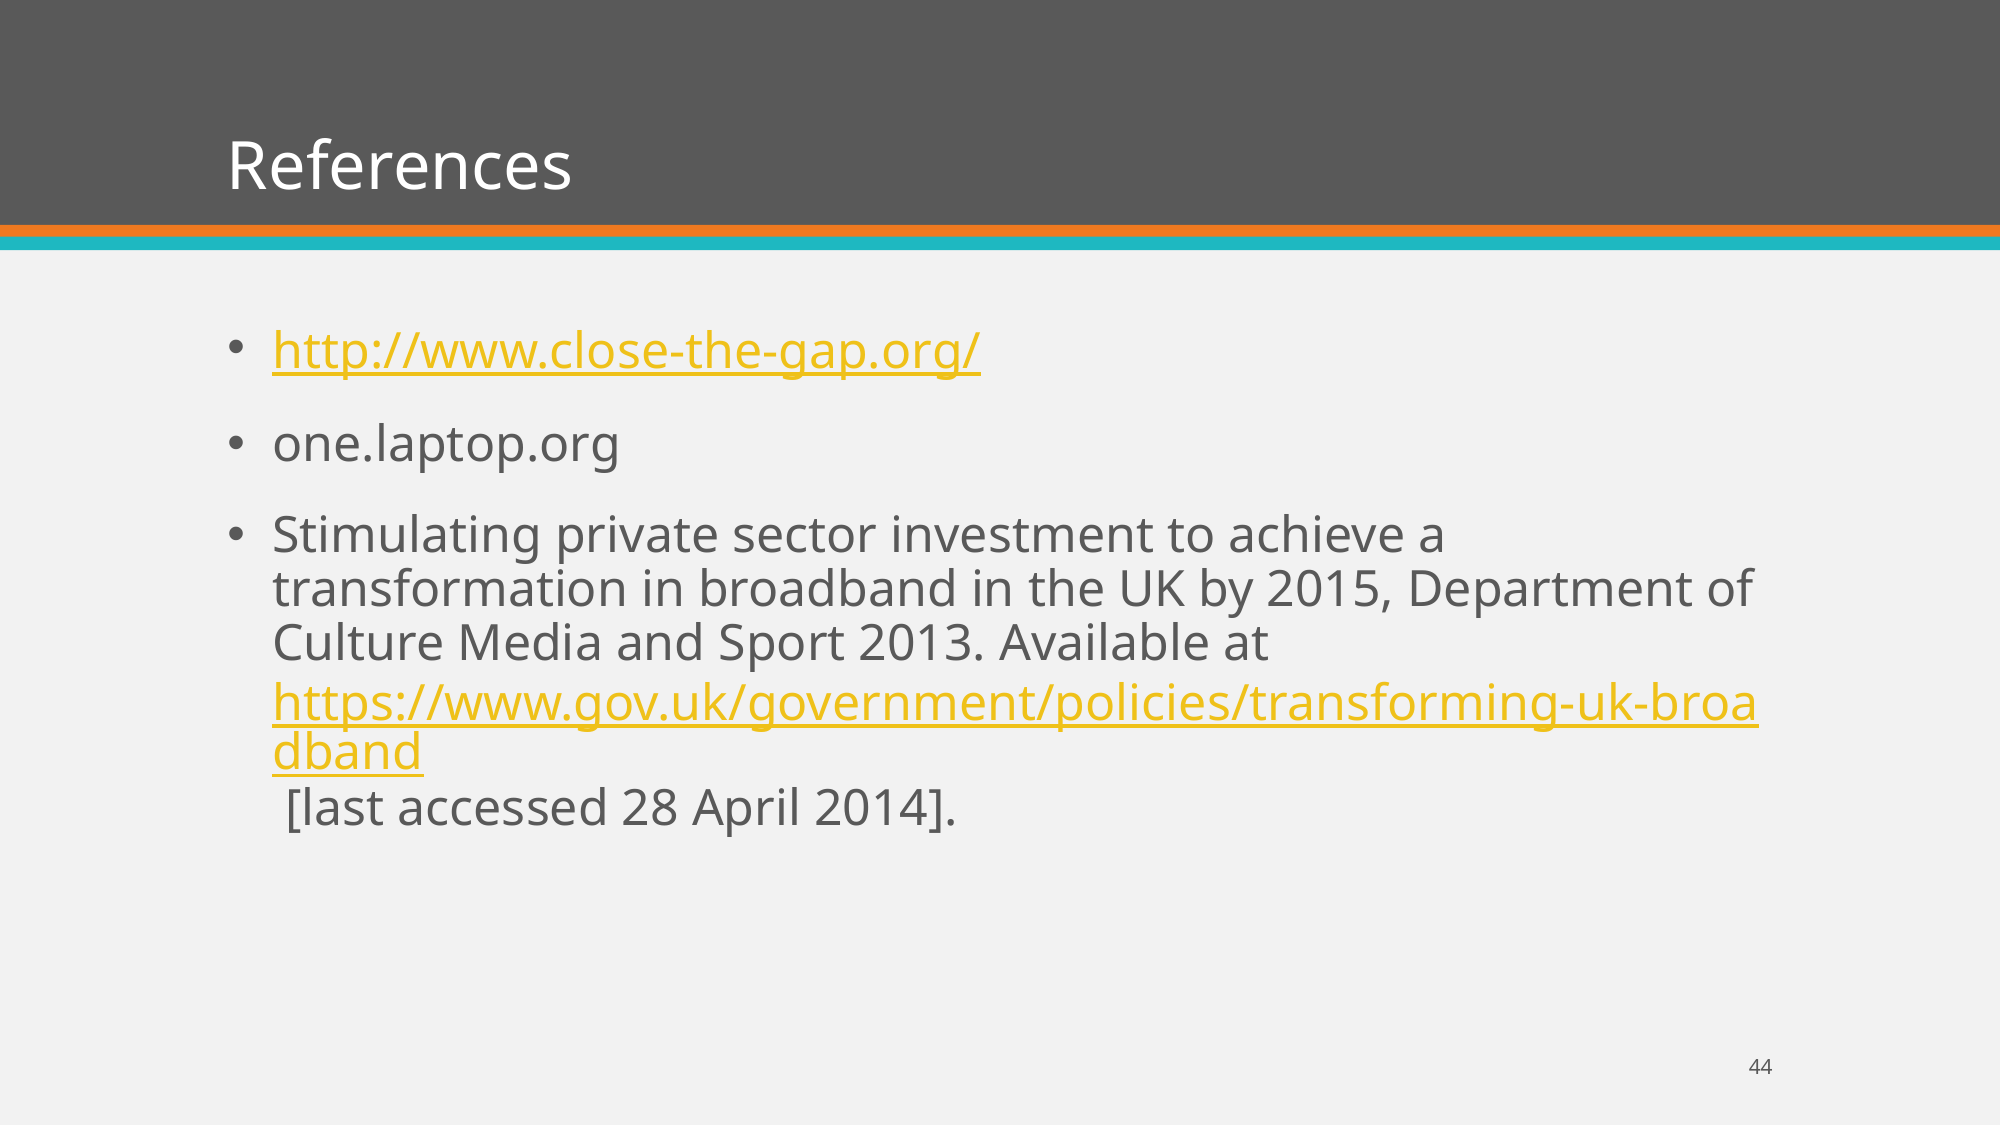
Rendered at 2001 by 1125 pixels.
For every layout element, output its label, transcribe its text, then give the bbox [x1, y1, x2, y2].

slide_number 44 [1562, 1045, 1788, 1091]
list http://www.close-the-gap.org/ one.laptop.org Stimulating private sector investment to achieve a transformation in broadband in the UK by 2015, Department of Culture Media and Sport 2013. Available at https://www.gov.uk/government/policies/transforming-uk-broadband [last accessed 28 April 2014]. [212, 311, 1788, 1025]
title References [211, 41, 1788, 212]
